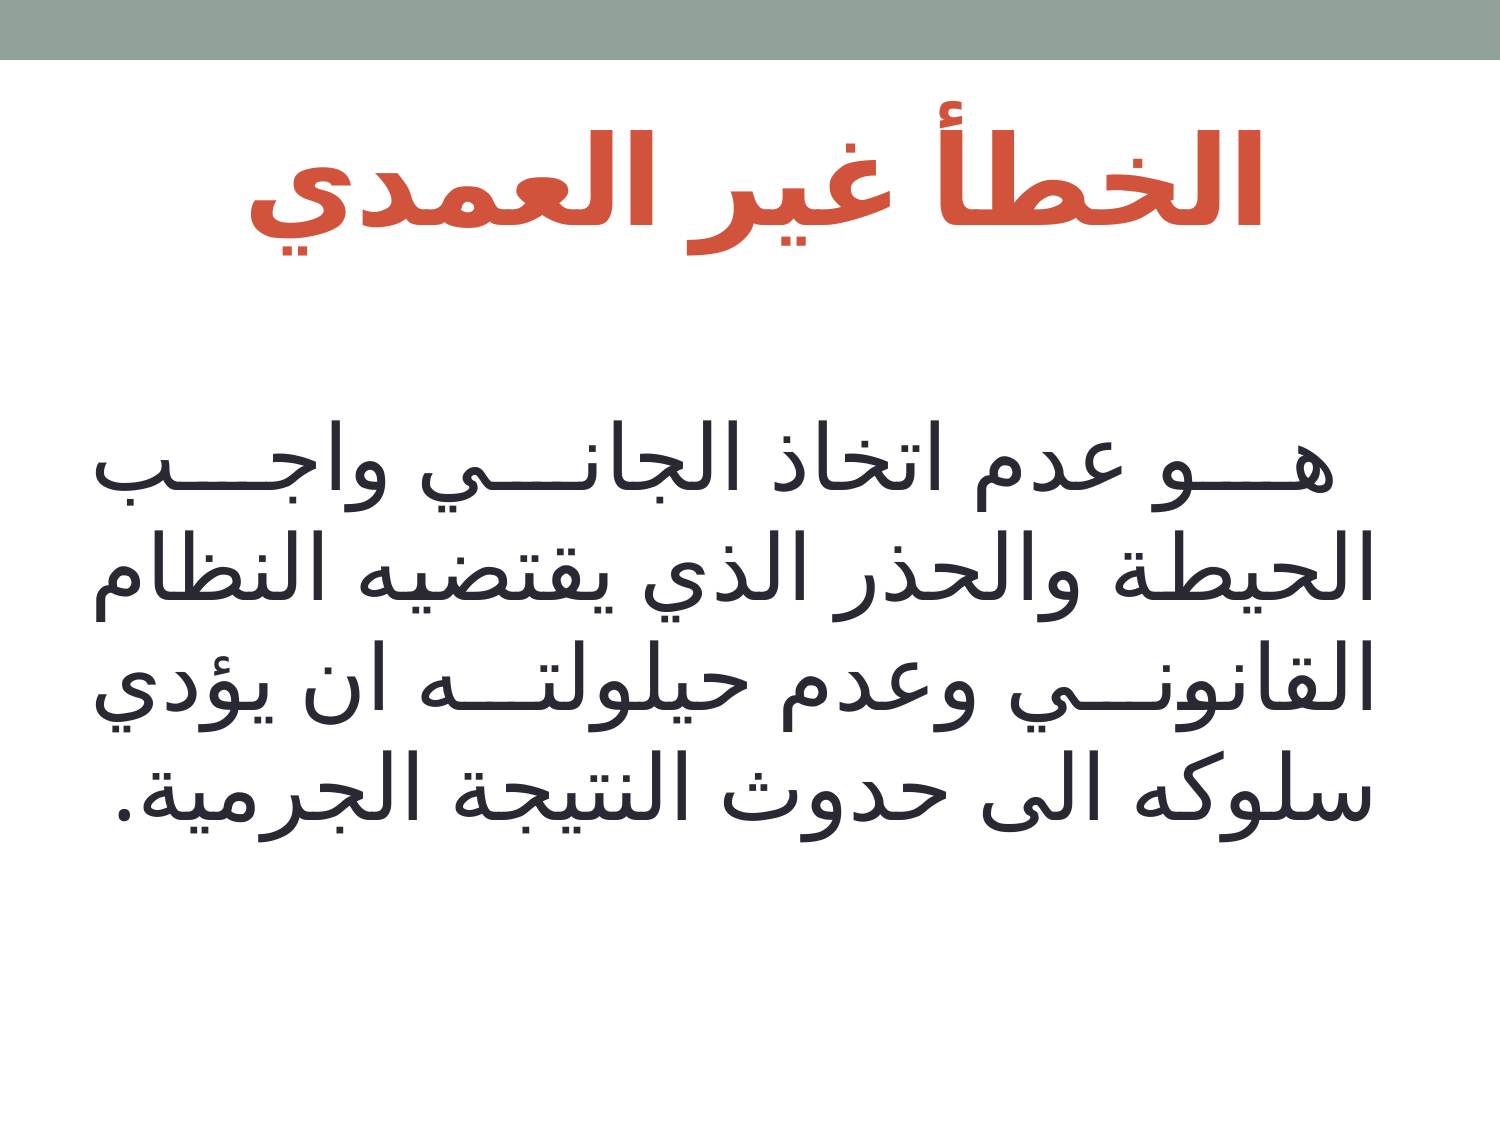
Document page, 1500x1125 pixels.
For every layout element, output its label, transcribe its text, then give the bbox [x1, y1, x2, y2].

title الخطأ غير العمدي [82, 82, 1432, 270]
list هو عدم اتخاذ الجاني واجب الحيطة والحذر الذي يقتضيه النظام القانوني وعدم حيلولته ان يؤدي سلوكه الى حدوث النتيجة الجرمية. [75, 262, 1425, 1063]
